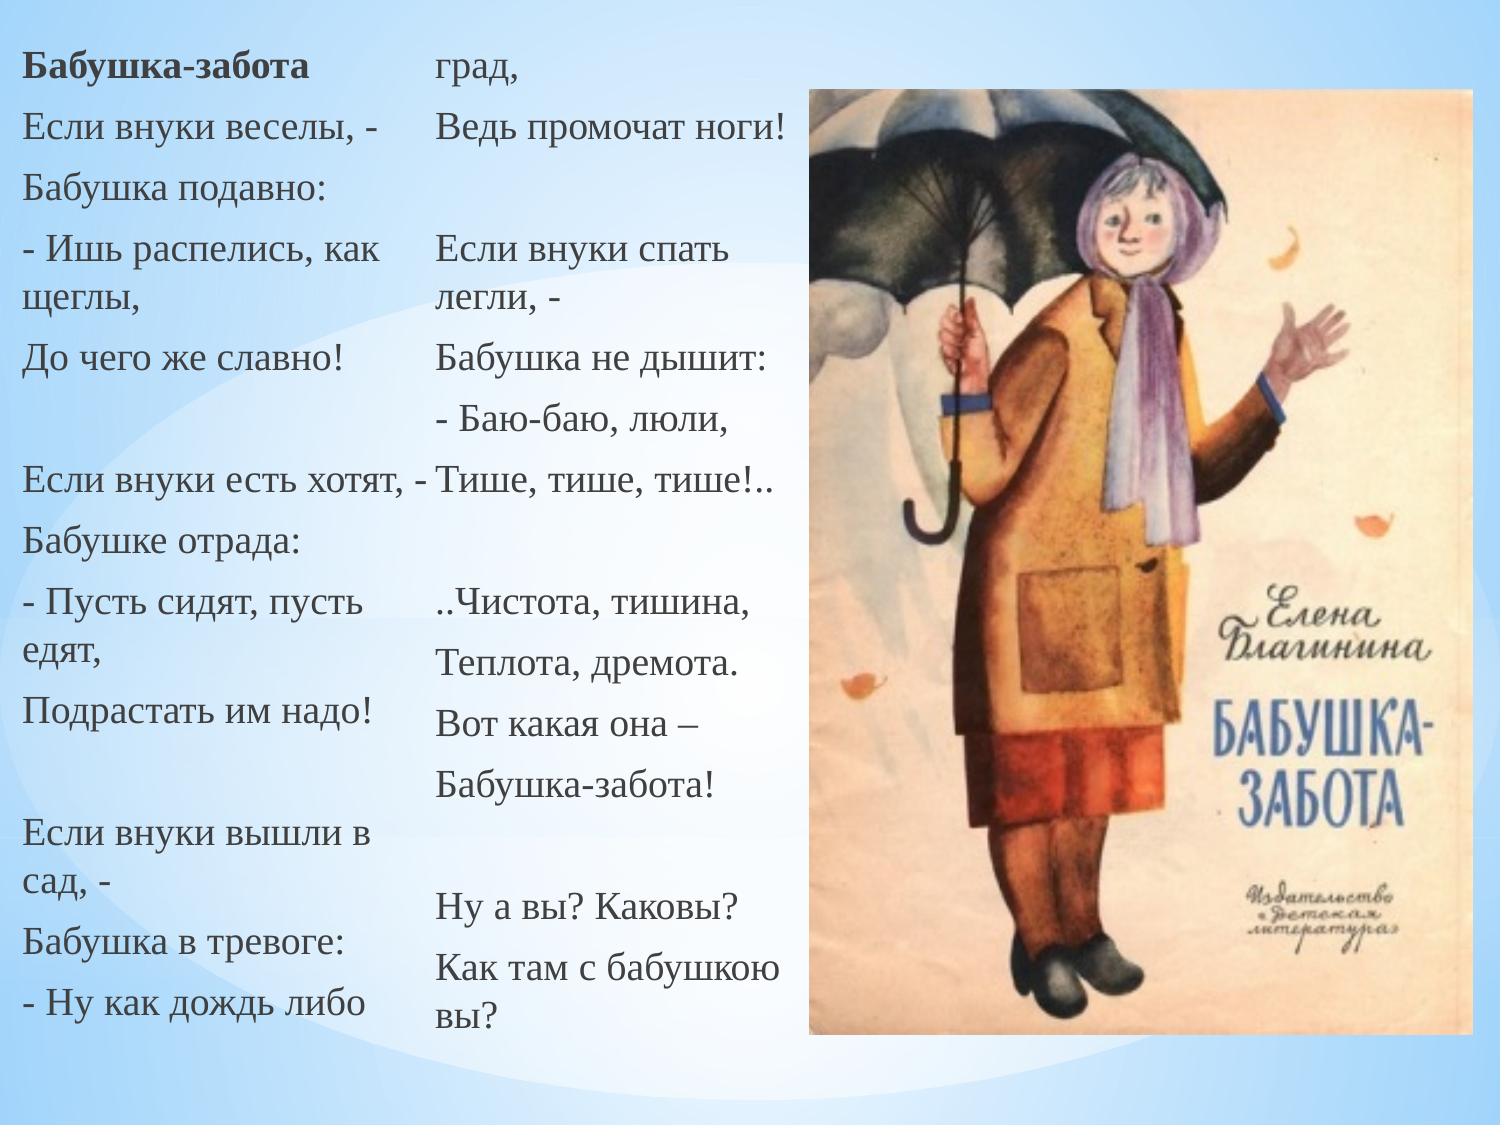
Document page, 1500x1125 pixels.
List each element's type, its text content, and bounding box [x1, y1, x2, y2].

picture [808, 89, 1473, 1036]
list Бабушка-забота Если внуки веселы, - Бабушка подавно: - Ишь распелись, как щеглы, До чего же славно! Если внуки есть хотят, - Бабушке отрада: - Пусть сидят, пусть едят, Подрастать им надо! Если внуки вышли в сад, - Бабушка в тревоге: - Ну как дождь либо град, Ведь промочат ноги! Если внуки спать легли, - Бабушка не дышит: - Баю-баю, люли, Тише, тише, тише!.. ..Чистота, тишина, Теплота, дремота. Вот какая она – Бабушка-забота! Ну а вы? Каковы? Как там с бабушкою вы? [0, 30, 857, 1059]
